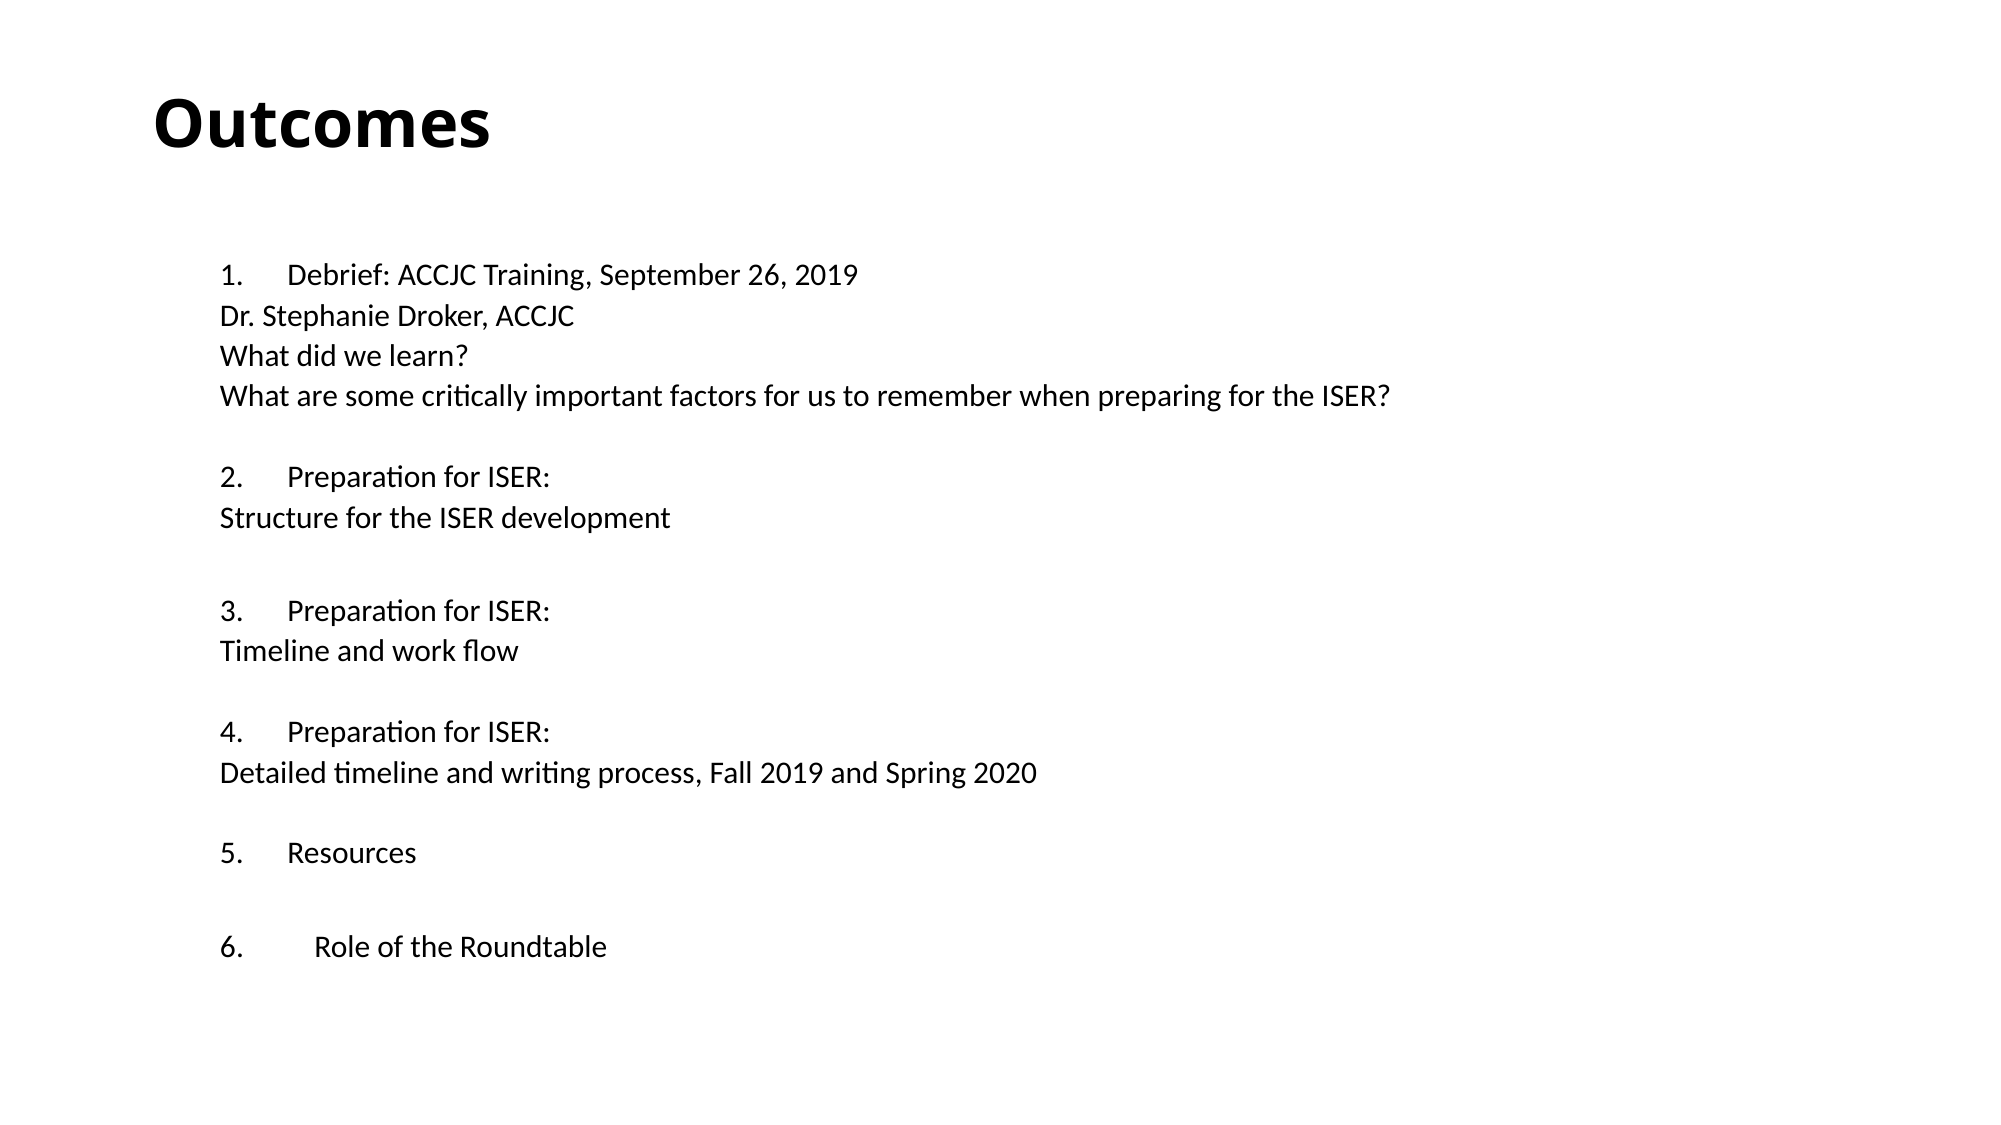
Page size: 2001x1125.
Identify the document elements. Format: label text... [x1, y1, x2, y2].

list Debrief: ACCJC Training, September 26, 2019 Dr. Stephanie Droker, ACCJC What did we learn? What are some critically important factors for us to remember when preparing for the ISER? Preparation for ISER: Structure for the ISER development Preparation for ISER: Timeline and work flow Preparation for ISER: Detailed timeline and writing process, Fall 2019 and Spring 2020 Resources 6. Role of the Roundtable [137, 250, 1863, 1014]
title Outcomes [137, 59, 1863, 193]
